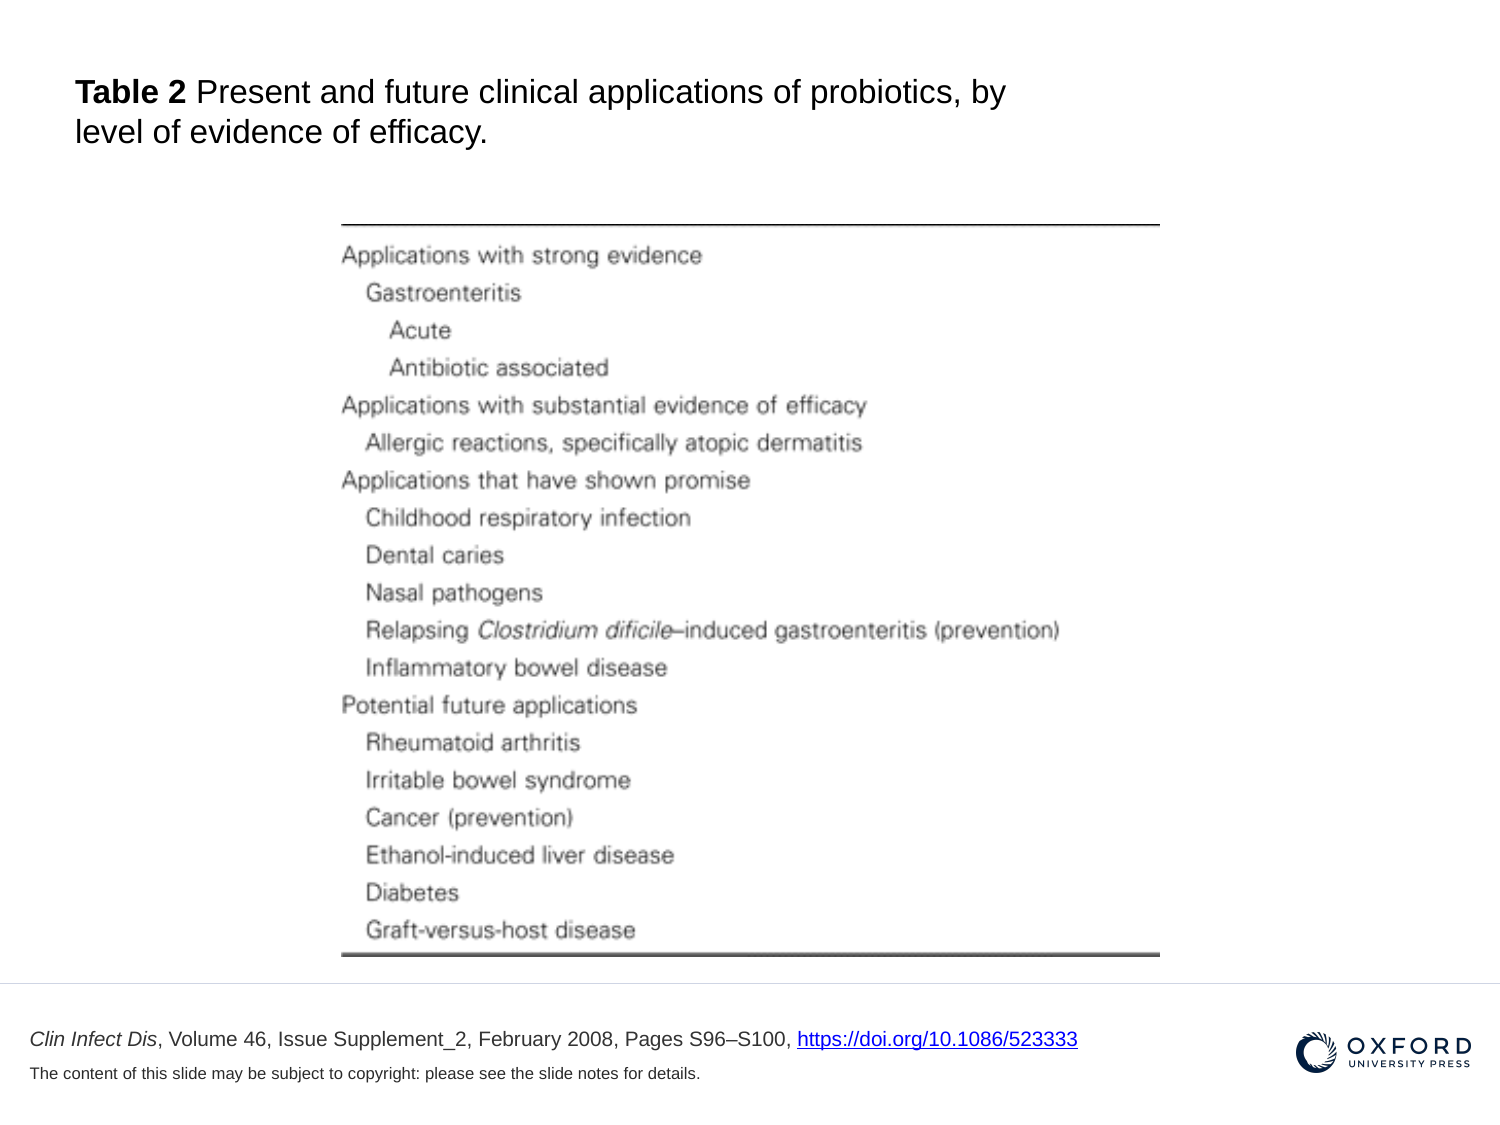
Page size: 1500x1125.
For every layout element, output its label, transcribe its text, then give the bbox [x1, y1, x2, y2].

picture [341, 224, 1160, 957]
picture [1296, 1032, 1471, 1073]
title Table 2 Present and future clinical applications of probiotics, by level of evidence of efficacy. [75, 69, 1078, 171]
footer Clin Infect Dis, Volume 46, Issue Supplement_2, February 2008, Pages S96–S100, https://doi.org/10.1086/523333 The content of this slide may be subject to copyright: please see the slide notes for details. [0, 983, 1260, 1125]
